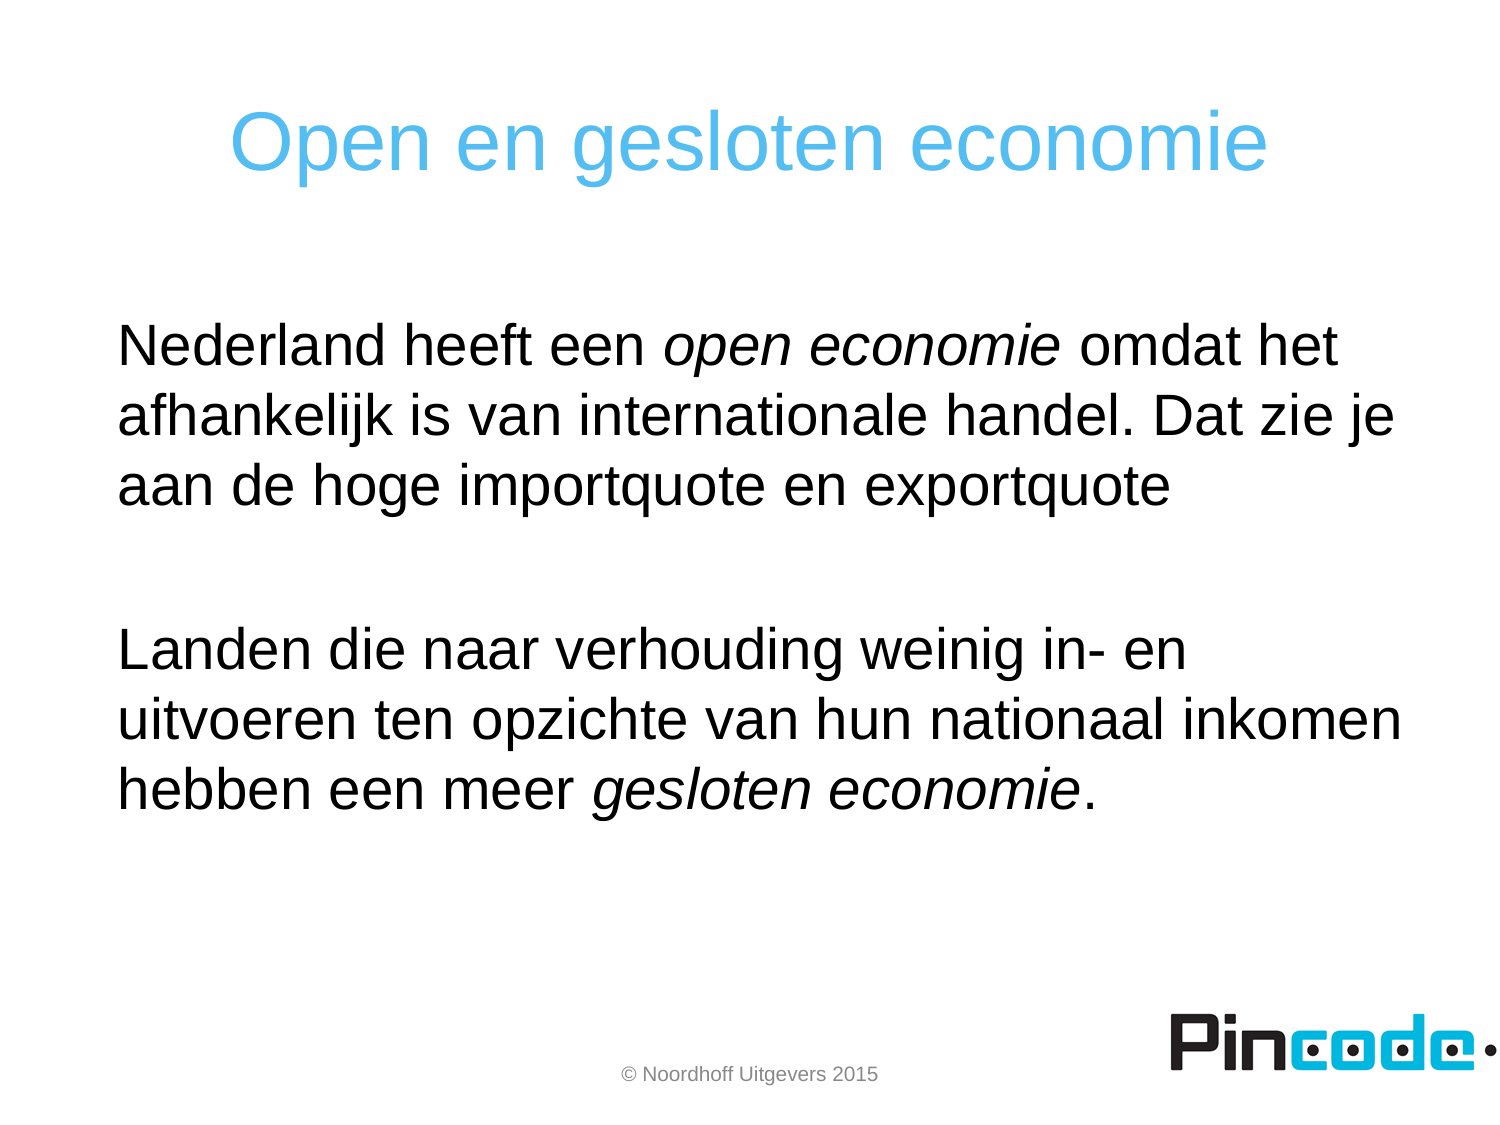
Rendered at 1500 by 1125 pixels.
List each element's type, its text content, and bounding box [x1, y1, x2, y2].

subtitle Nederland heeft een open economie omdat het afhankelijk is van internationale handel. Dat zie je aan de hoge importquote en exportquote Landen die naar verhouding weinig in- en uitvoeren ten opzichte van hun nationaal inkomen hebben een meer gesloten economie. [102, 299, 1431, 846]
text_box Open en gesloten economie [74, 79, 1425, 268]
text_box © Noordhoff Uitgevers 2015 [512, 1042, 988, 1103]
picture [1168, 994, 1498, 1092]
